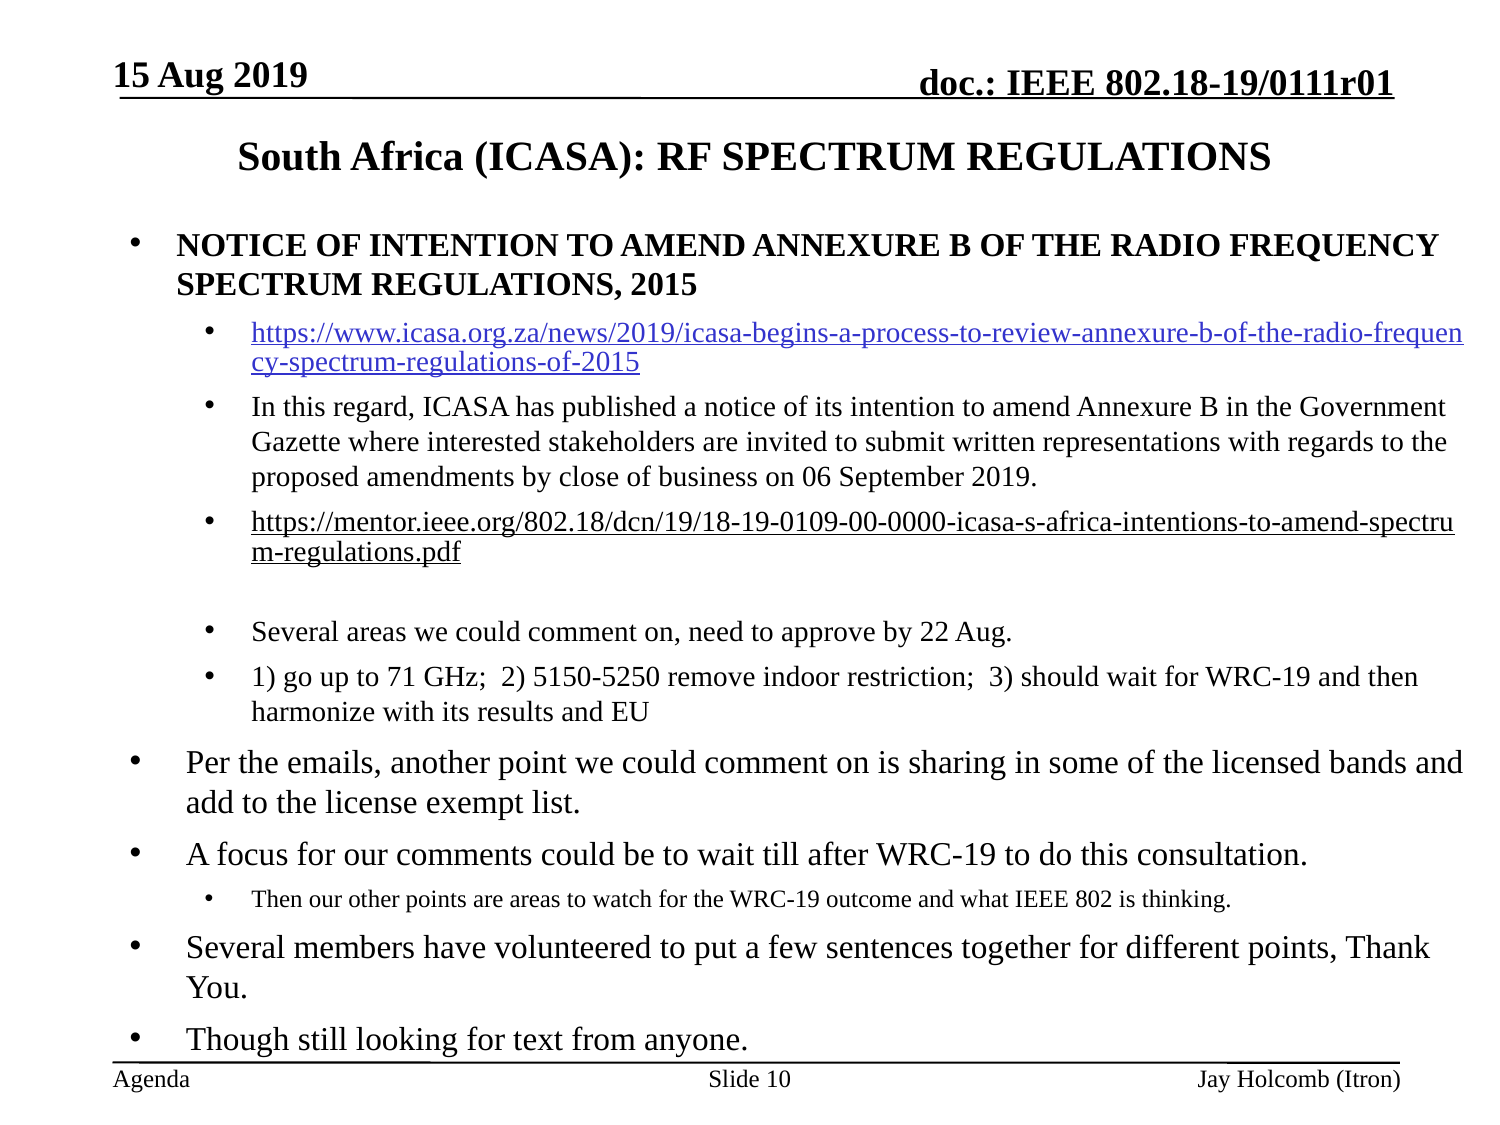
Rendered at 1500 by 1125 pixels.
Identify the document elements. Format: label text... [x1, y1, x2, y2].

footer Jay Holcomb (Itron) [878, 1061, 1402, 1093]
title South Africa (ICASA): RF SPECTRUM REGULATIONS [24, 120, 1485, 188]
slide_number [112, 49, 488, 95]
slide_number Slide 10 [699, 1061, 800, 1123]
list NOTICE OF INTENTION TO AMEND ANNEXURE B OF THE RADIO FREQUENCY SPECTRUM REGULATIONS, 2015 https://www.icasa.org.za/news/2019/icasa-begins-a-process-to-review-annexure-b-of-the-radio-frequency-spectrum-regulations-of-2015 In this regard, ICASA has published a notice of its intention to amend Annexure B in the Government Gazette where interested stakeholders are invited to submit written representations with regards to the proposed amendments by close of business on 06 September 2019. https://mentor.ieee.org/802.18/dcn/19/18-19-0109-00-0000-icasa-s-africa-intentions-to-amend-spectrum-regulations.pdf Several areas we could comment on, need to approve by 22 Aug. 1) go up to 71 GHz; 2) 5150-5250 remove indoor restriction; 3) should wait for WRC-19 and then harmonize with its results and EU Per the emails, another point we could comment on is sharing in some of the licensed bands and add to the license exempt list. A focus for our comments could be to wait till after WRC-19 to do this consultation. Then our other points are areas to watch for the WRC-19 outcome and what IEEE 802 is thinking. Several members have volunteered to put a few sentences together for different points, Thank You. Though still looking for text from anyone. [114, 189, 1485, 1038]
